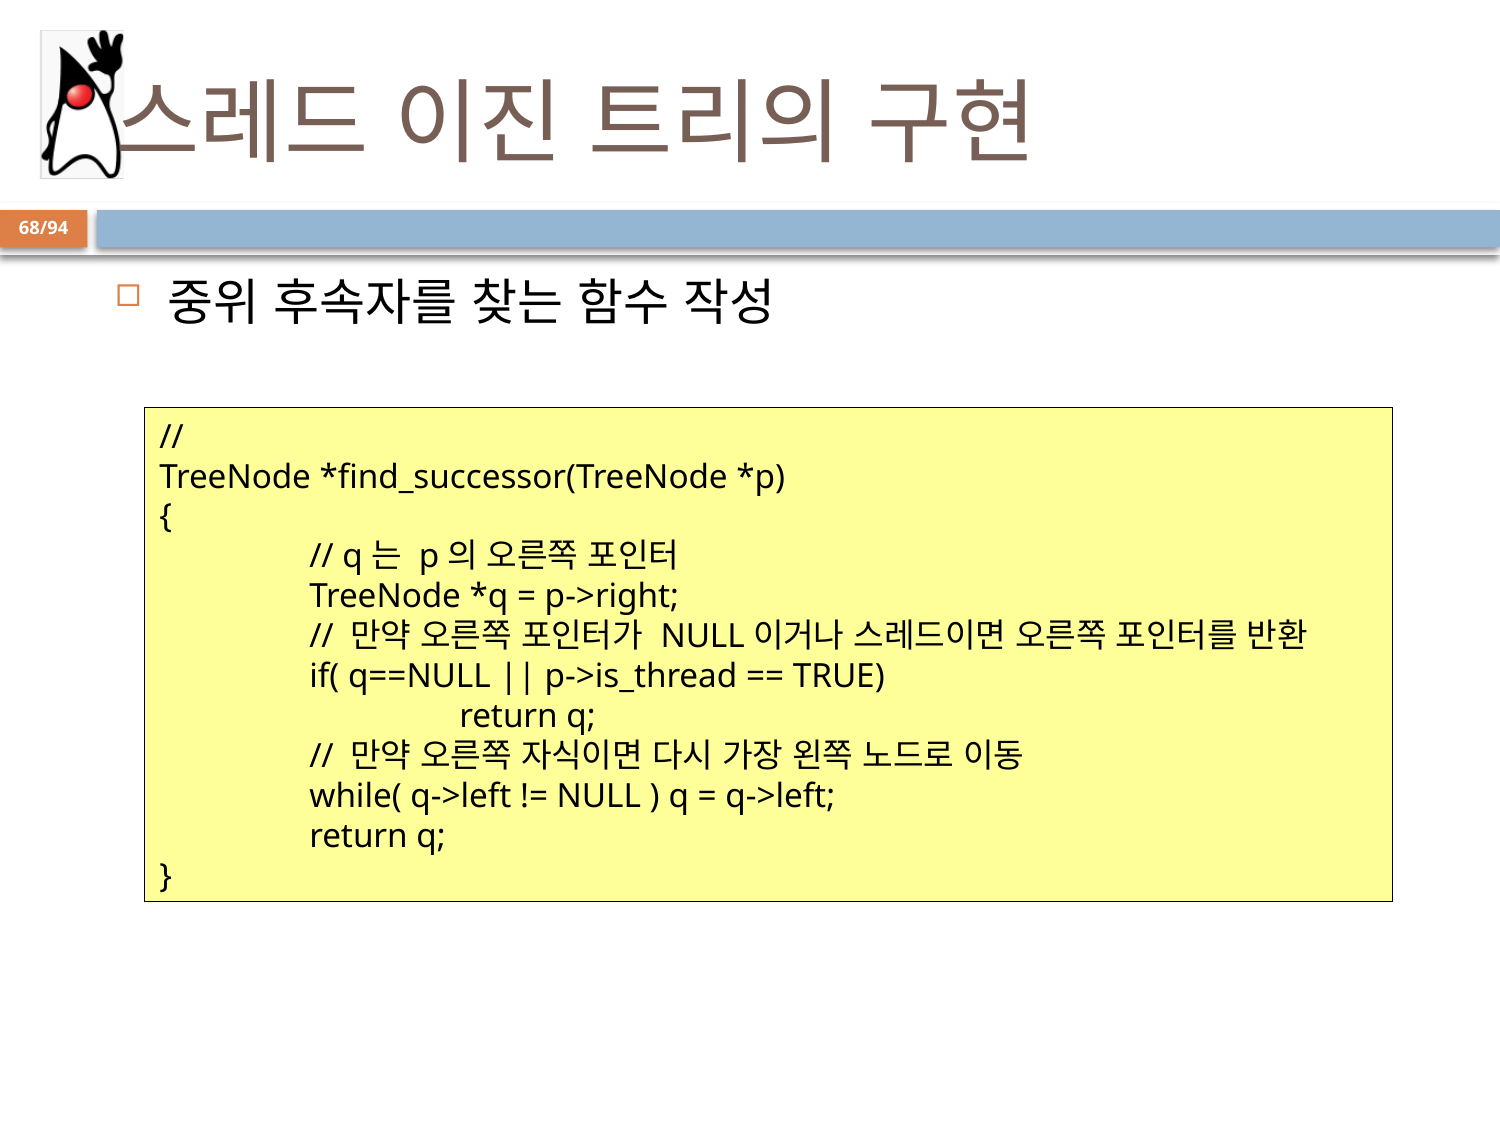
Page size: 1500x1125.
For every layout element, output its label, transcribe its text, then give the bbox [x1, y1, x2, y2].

list 중위 후속자를 찾는 함수 작성 [100, 262, 1438, 1000]
title 스레드 이진 트리의 구현 [100, 37, 1438, 200]
text_box // TreeNode *find_successor(TreeNode *p) { // q는 p의 오른쪽 포인터 TreeNode *q = p->right; // 만약 오른쪽 포인터가 NULL이거나 스레드이면 오른쪽 포인터를 반환 if( q==NULL || p->is_thread == TRUE) return q; // 만약 오른쪽 자식이면 다시 가장 왼쪽 노드로 이동 while( q->left != NULL ) q = q->left; return q; } [144, 407, 1393, 902]
slide_number 68/94 [0, 208, 88, 249]
picture [39, 30, 124, 179]
